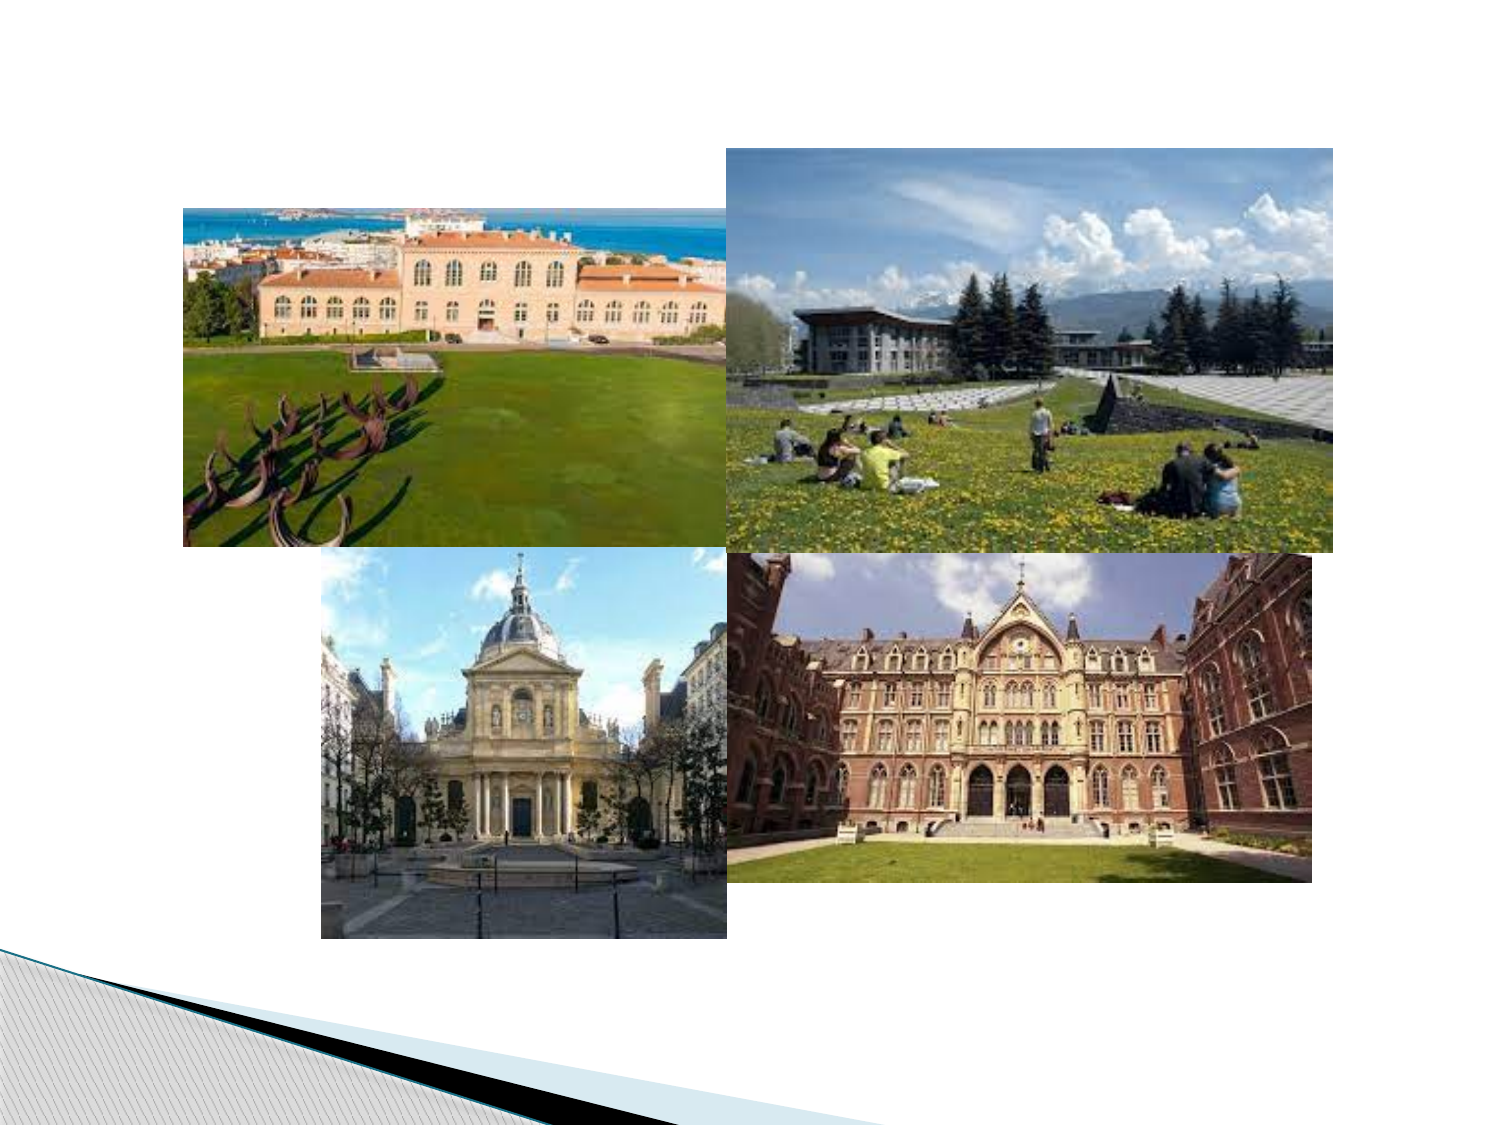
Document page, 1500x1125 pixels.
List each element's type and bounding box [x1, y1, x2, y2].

picture [182, 148, 1333, 939]
